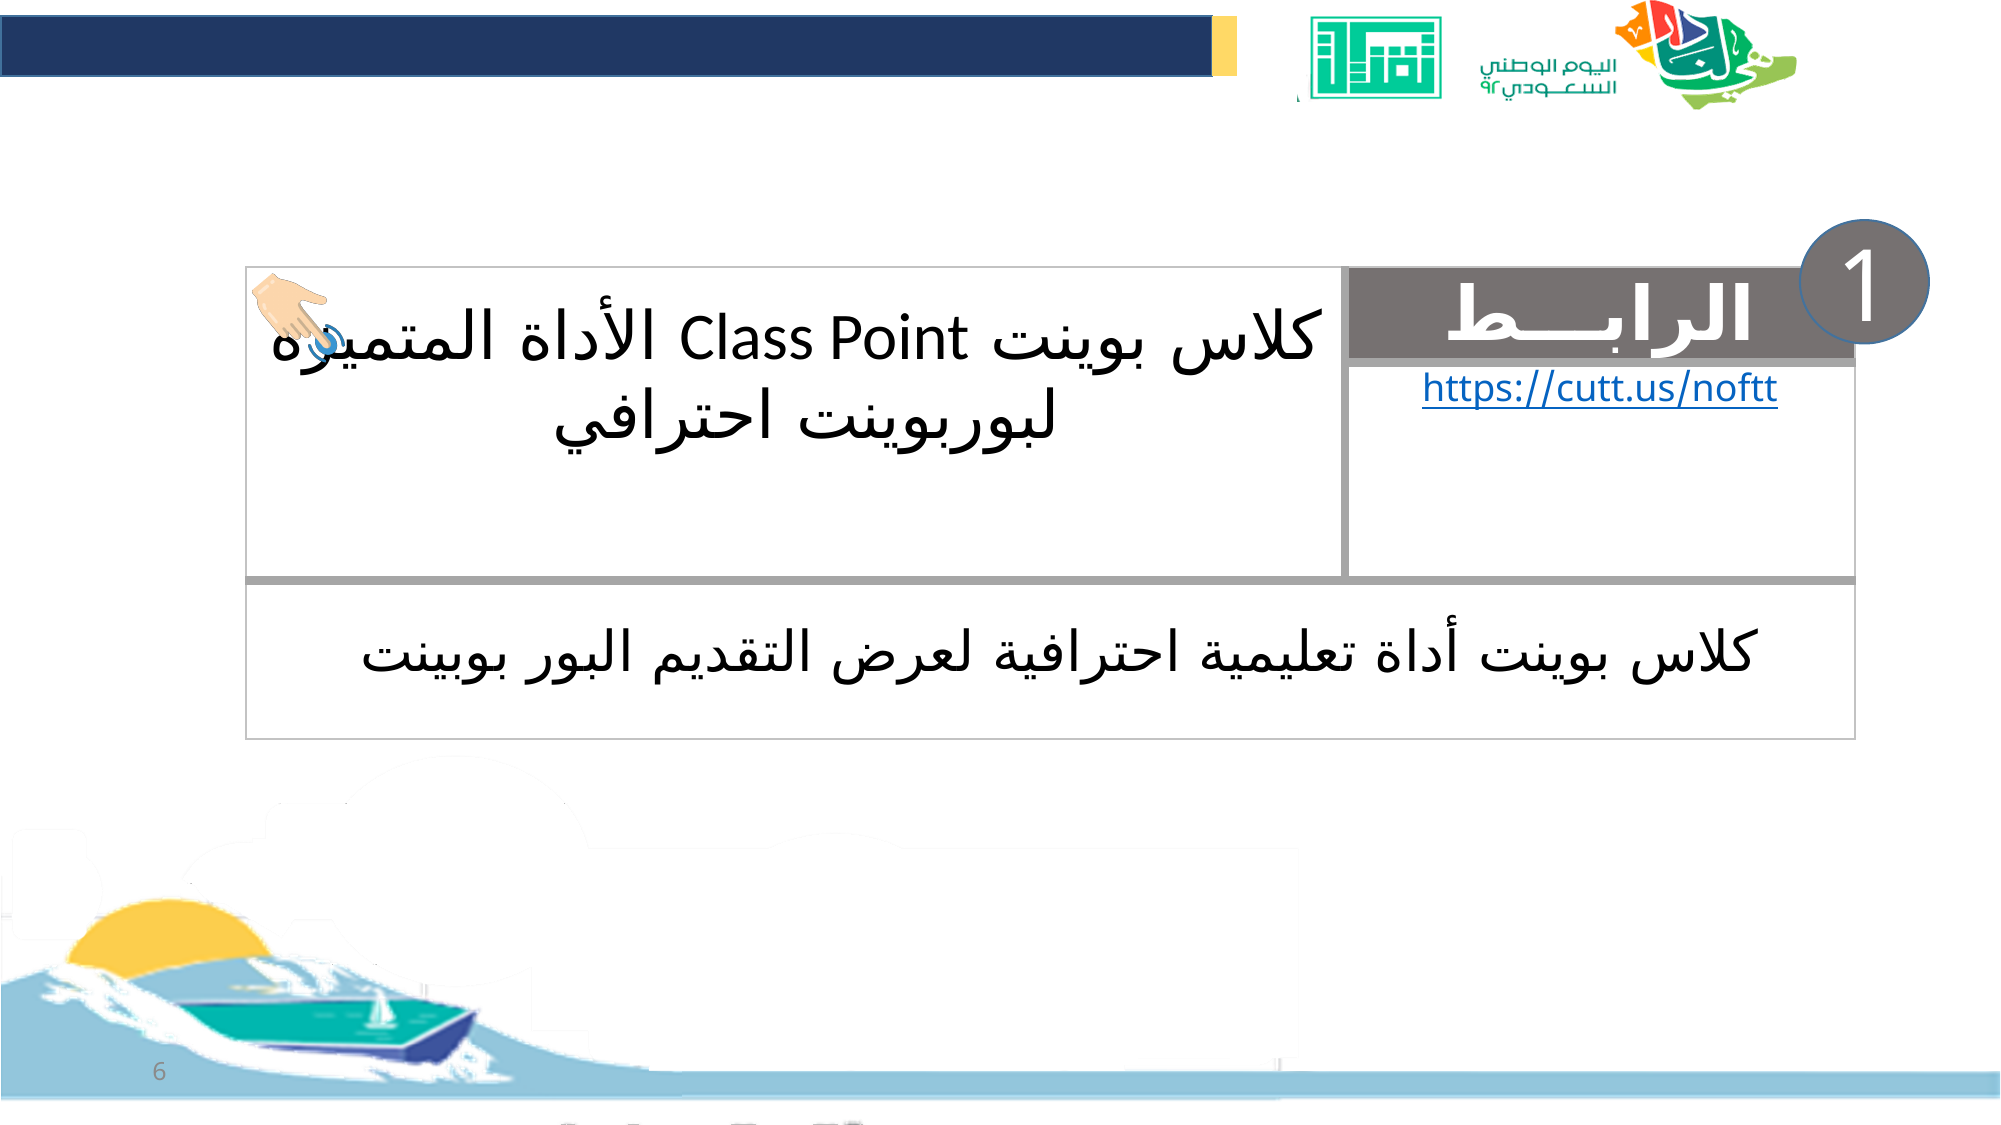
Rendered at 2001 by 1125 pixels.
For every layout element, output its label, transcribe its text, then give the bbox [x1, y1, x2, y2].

table_cell كلاس بوينت أداة تعليمية احترافية لعرض التقديم البور بوبينت [247, 585, 1854, 738]
table_cell https://cutt.us/noftt [1349, 367, 1854, 576]
picture [0, 0, 2001, 1125]
table_header كلاس بوينت Class Point الأداة المتميزة لبوربوينت احترافي [247, 268, 1341, 576]
table_header الرابـــط [1349, 268, 1854, 358]
text_box 1 [1798, 219, 1930, 345]
slide_number 6 [137, 1042, 588, 1103]
